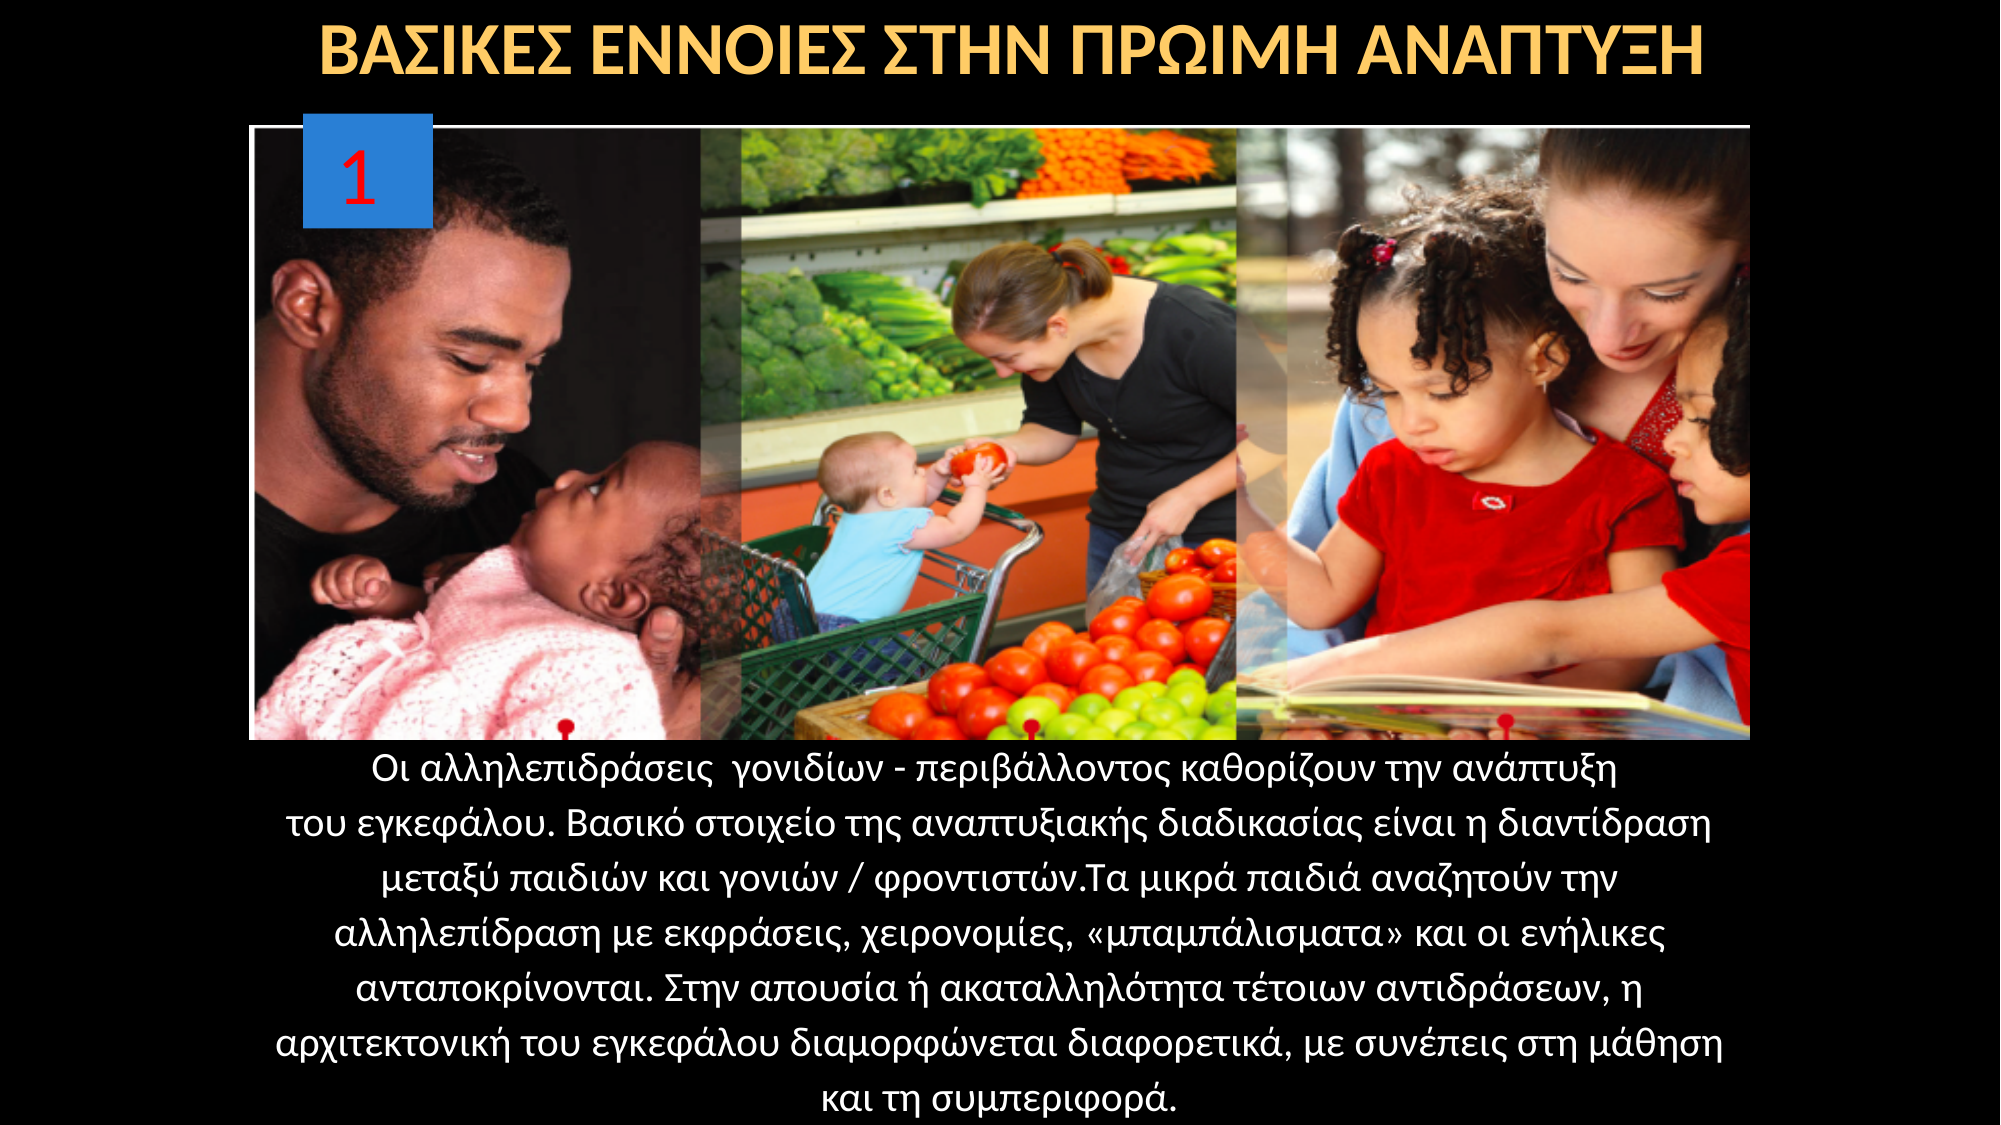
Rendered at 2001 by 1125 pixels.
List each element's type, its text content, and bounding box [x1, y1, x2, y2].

picture [249, 125, 1750, 740]
text_box Οι αλληλεπιδράσεις γονιδίων - περιβάλλοντος καθορίζουν την ανάπτυξη του εγκεφάλου. Βασικό στοιχείο της αναπτυξιακής διαδικασίας είναι η διαντίδραση μεταξύ παιδιών και γονιών / φροντιστών.Τα μικρά παιδιά αναζητούν την αλληλεπίδραση με εκφράσεις, χειρονομίες, «μπαμπάλισματα» και οι ενήλικες ανταποκρίνονται. Στην απουσία ή ακαταλληλότητα τέτοιων αντιδράσεων, η αρχιτεκτονική του εγκεφάλου διαμορφώνεται διαφορετικά, με συνέπεις στη μάθηση και τη συμπεριφορά. [249, 740, 1750, 1125]
title ΒΑΣΙΚΕΣ ΕΝΝΟΙΕΣ ΣΤΗΝ ΠΡΩΙΜΗ ΑΝΑΠΤΥΞΗ [303, 0, 1774, 126]
text_box 1 [303, 113, 433, 125]
